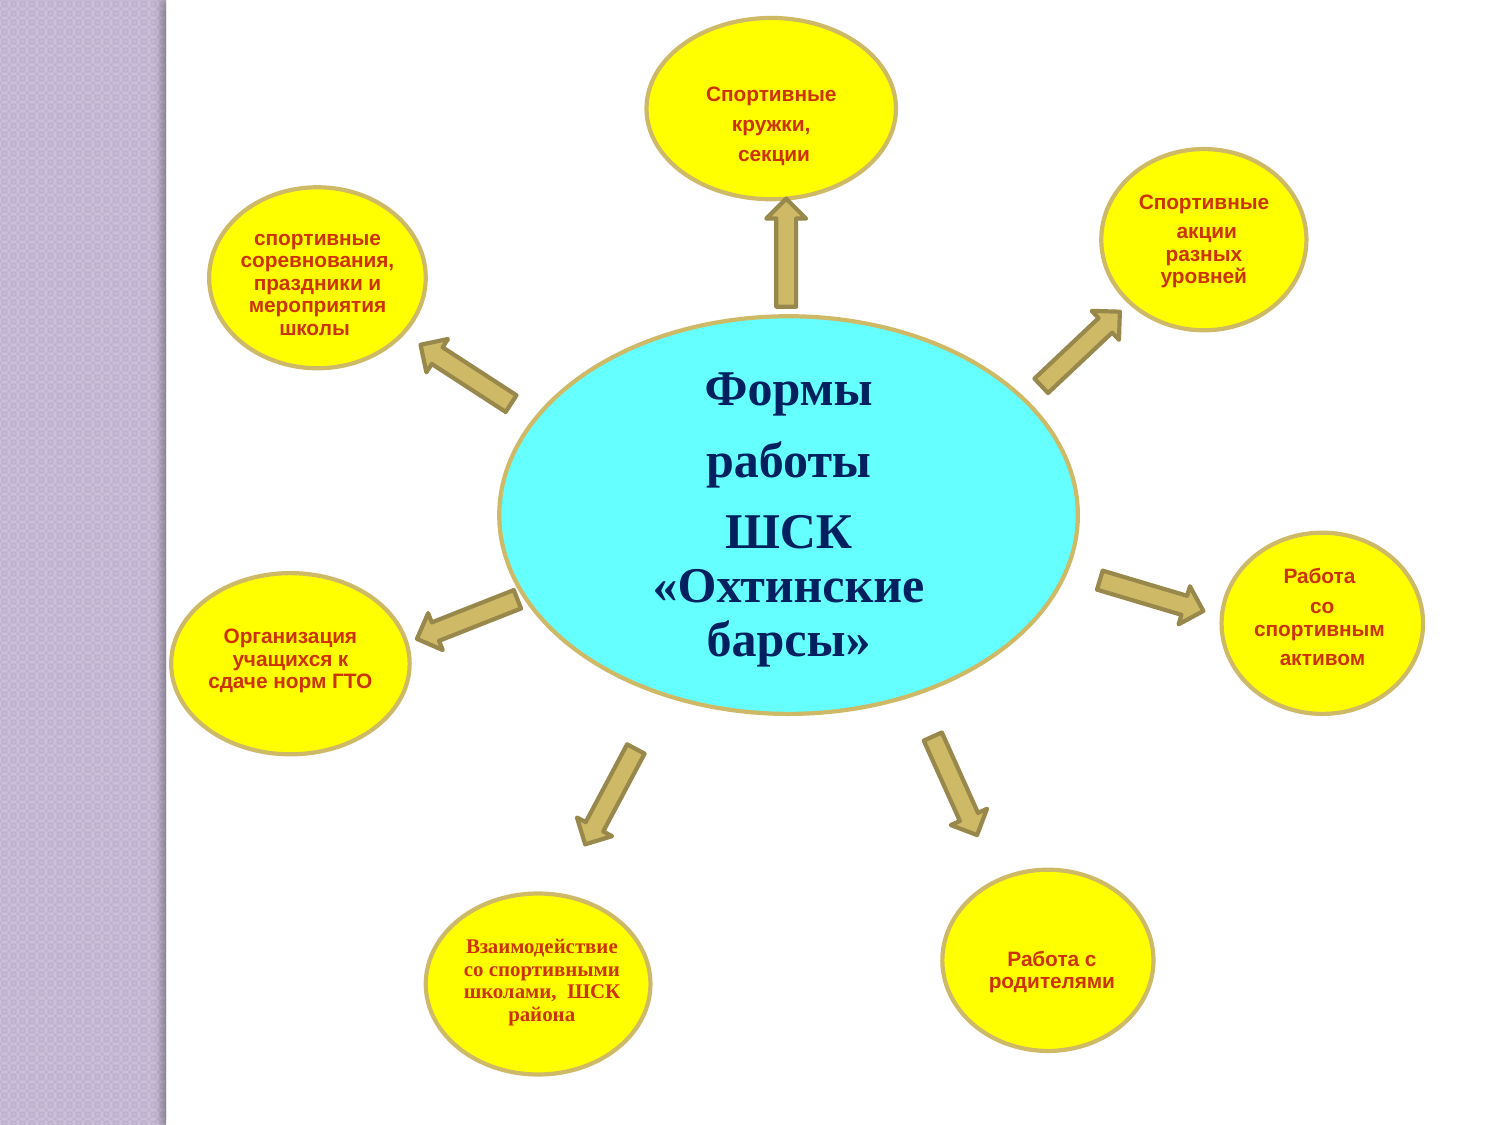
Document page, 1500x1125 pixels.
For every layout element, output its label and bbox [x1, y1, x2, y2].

text_box [208, 186, 426, 369]
text_box [1094, 568, 1206, 627]
text_box [646, 17, 897, 200]
text_box [574, 742, 647, 847]
text_box [432, 336, 492, 406]
text_box [498, 315, 1079, 715]
text_box [764, 211, 808, 309]
text_box [1089, 308, 1094, 317]
text_box [170, 572, 410, 755]
text_box [921, 730, 990, 838]
text_box [416, 596, 492, 653]
text_box [1221, 532, 1424, 715]
text_box [425, 893, 651, 1075]
text_box [1100, 148, 1307, 331]
text_box [1085, 319, 1106, 362]
text_box [942, 869, 1154, 1052]
